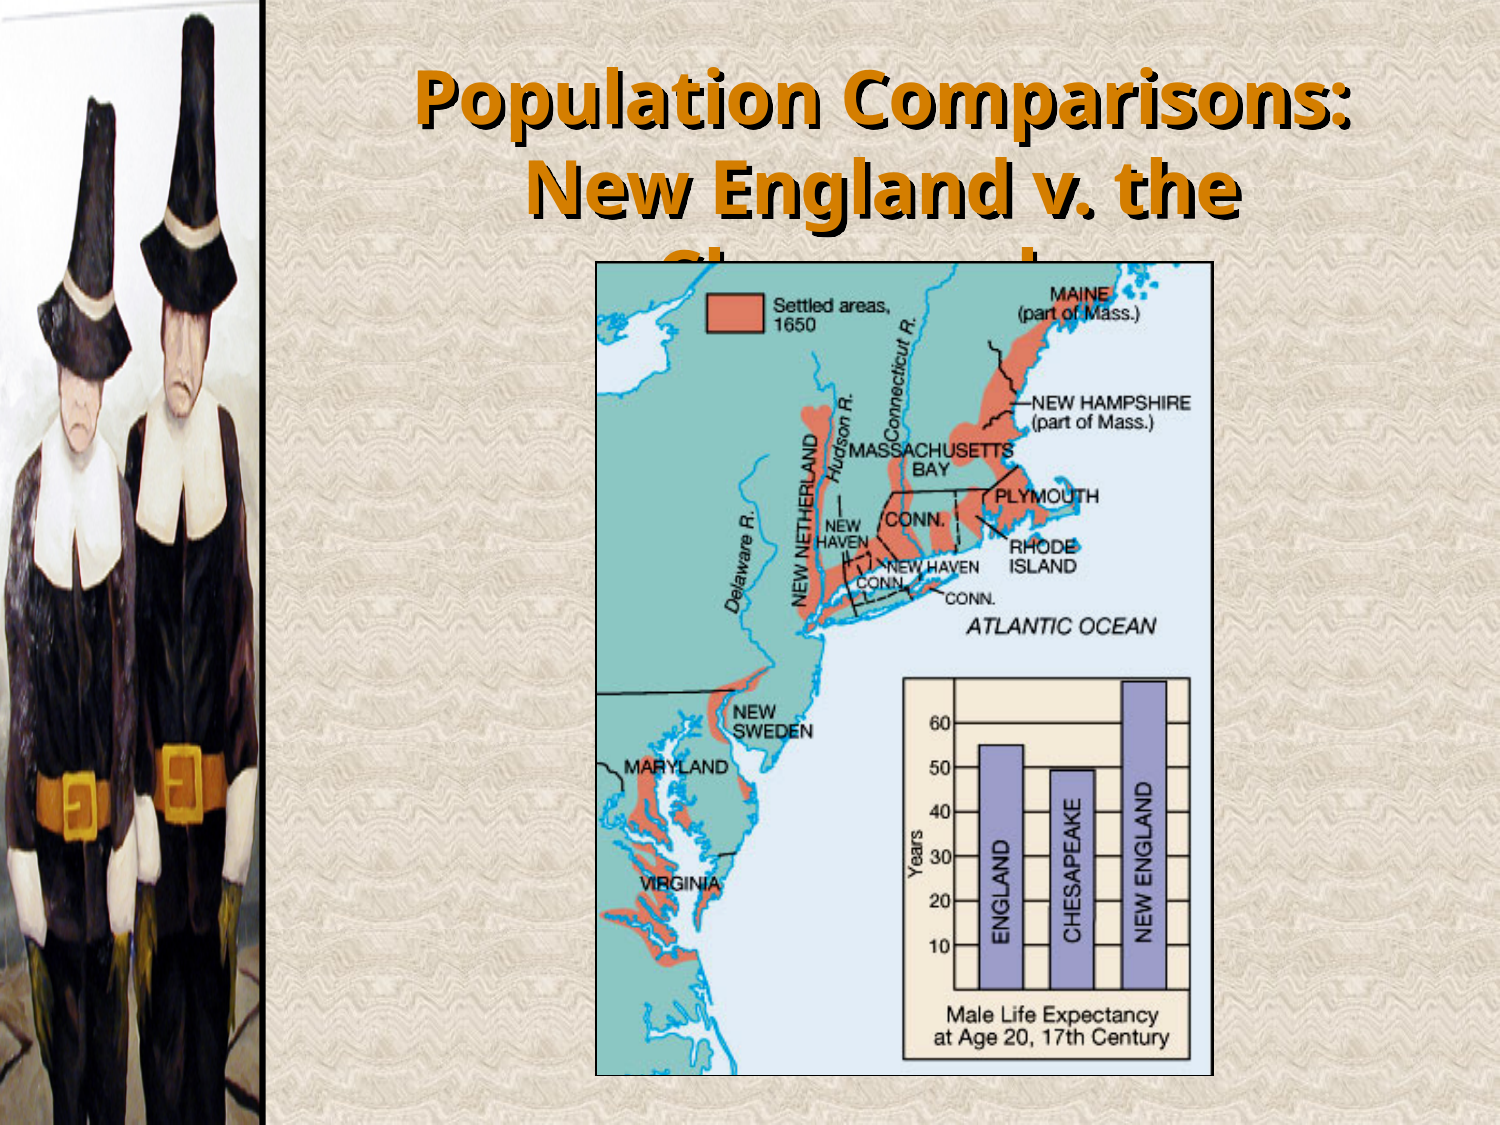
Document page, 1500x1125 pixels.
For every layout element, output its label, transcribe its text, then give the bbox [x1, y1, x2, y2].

picture [266, 0, 1500, 1125]
text_box Population Comparisons: New England v. the Chesapeake [287, 42, 1475, 327]
picture [0, 0, 259, 1125]
